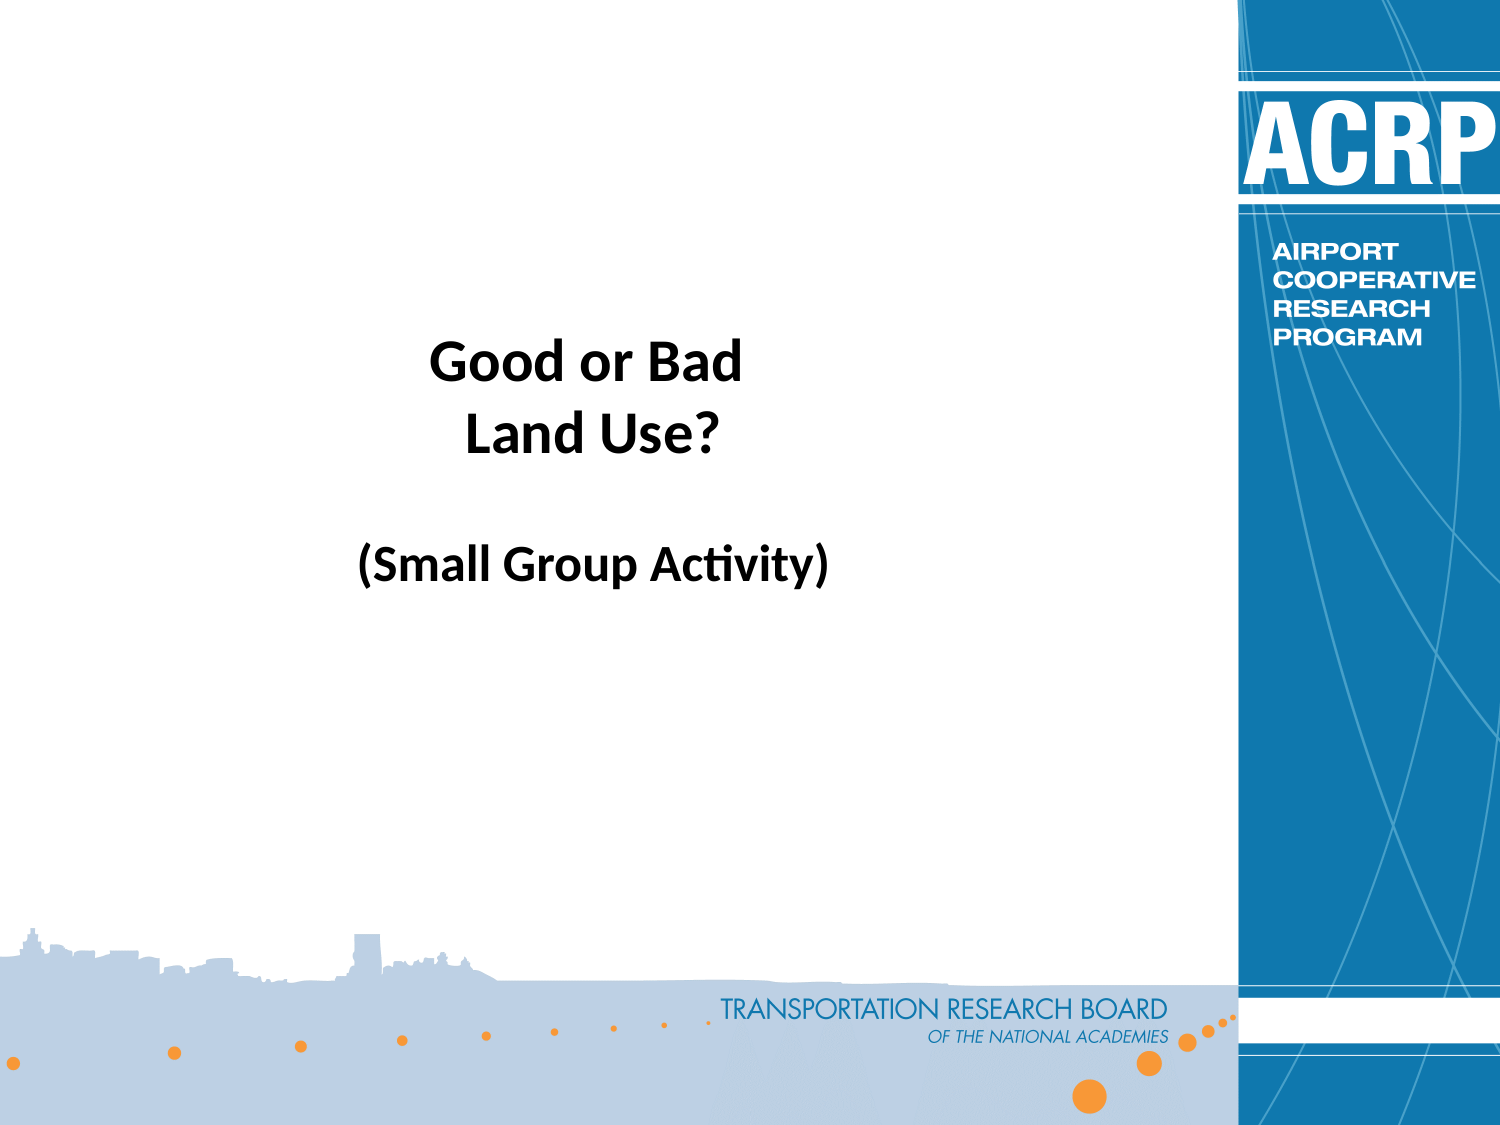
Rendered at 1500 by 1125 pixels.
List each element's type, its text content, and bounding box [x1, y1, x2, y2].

text_box Good or Bad Land Use? (Small Group Activity) [74, 312, 1113, 600]
slide_number 51 [1059, 1042, 1397, 1103]
picture [0, 0, 1500, 1125]
